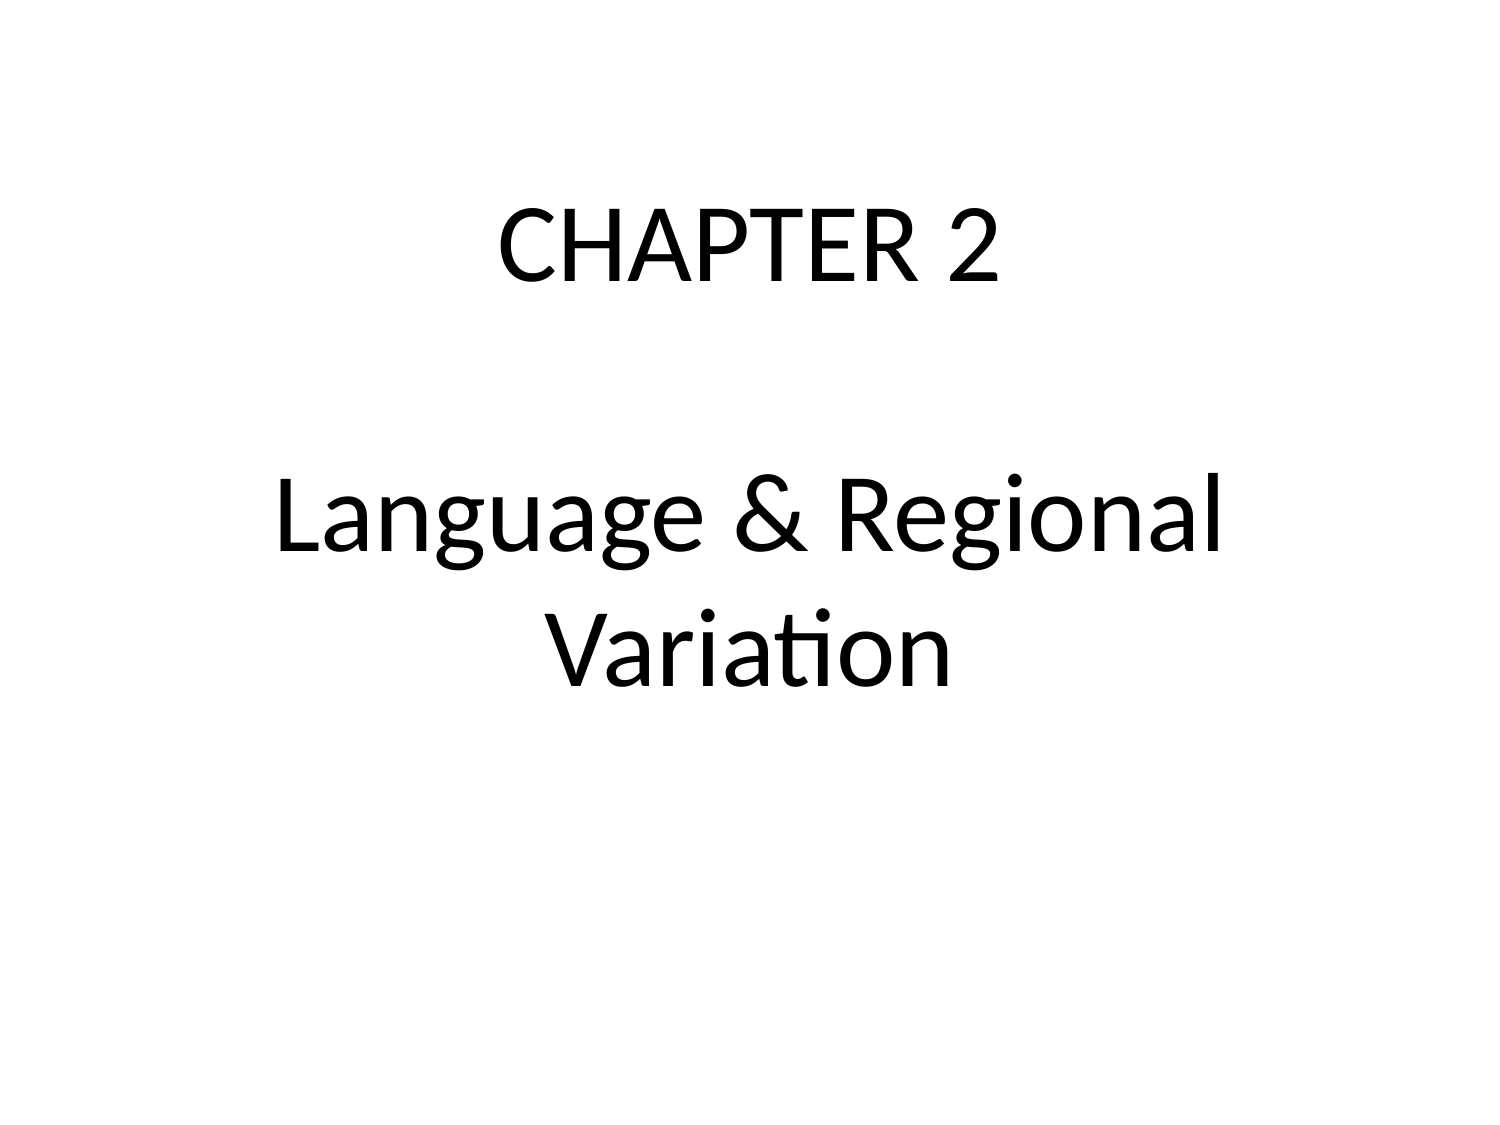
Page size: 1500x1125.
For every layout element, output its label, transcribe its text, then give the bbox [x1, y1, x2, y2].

title CHAPTER 2 Language & Regional Variation [112, 112, 1388, 900]
